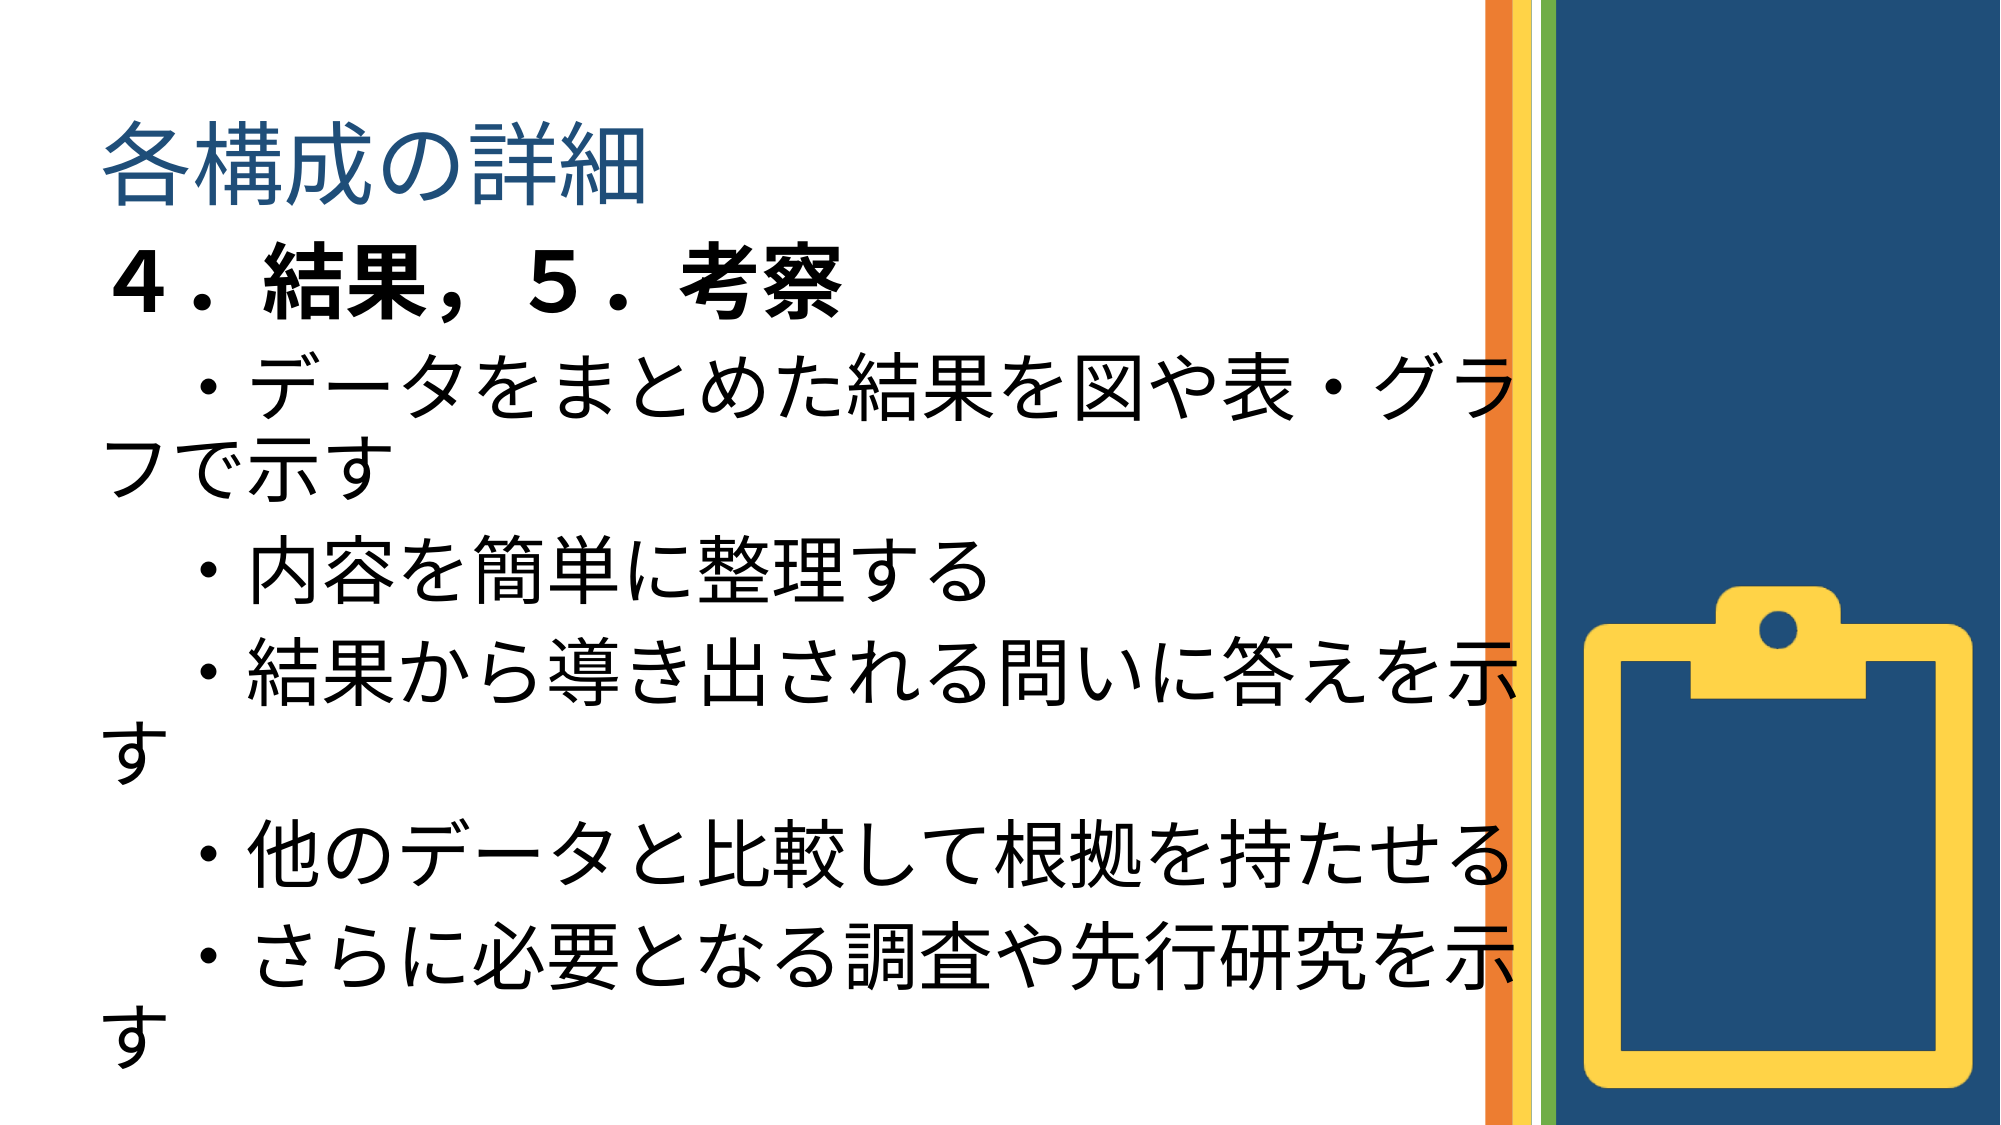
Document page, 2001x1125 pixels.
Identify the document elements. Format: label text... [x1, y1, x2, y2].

title 各構成の詳細 [85, 59, 1460, 232]
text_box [1477, 0, 2000, 1125]
list ４．結果，５．考察 ・データをまとめた結果を図や表・グラフで示す ・内容を簡単に整理する ・結果から導き出される問いに答えを示す ・他のデータと比較して根拠を持たせる ・さらに必要となる調査や先行研究を示す [80, 232, 1477, 1062]
